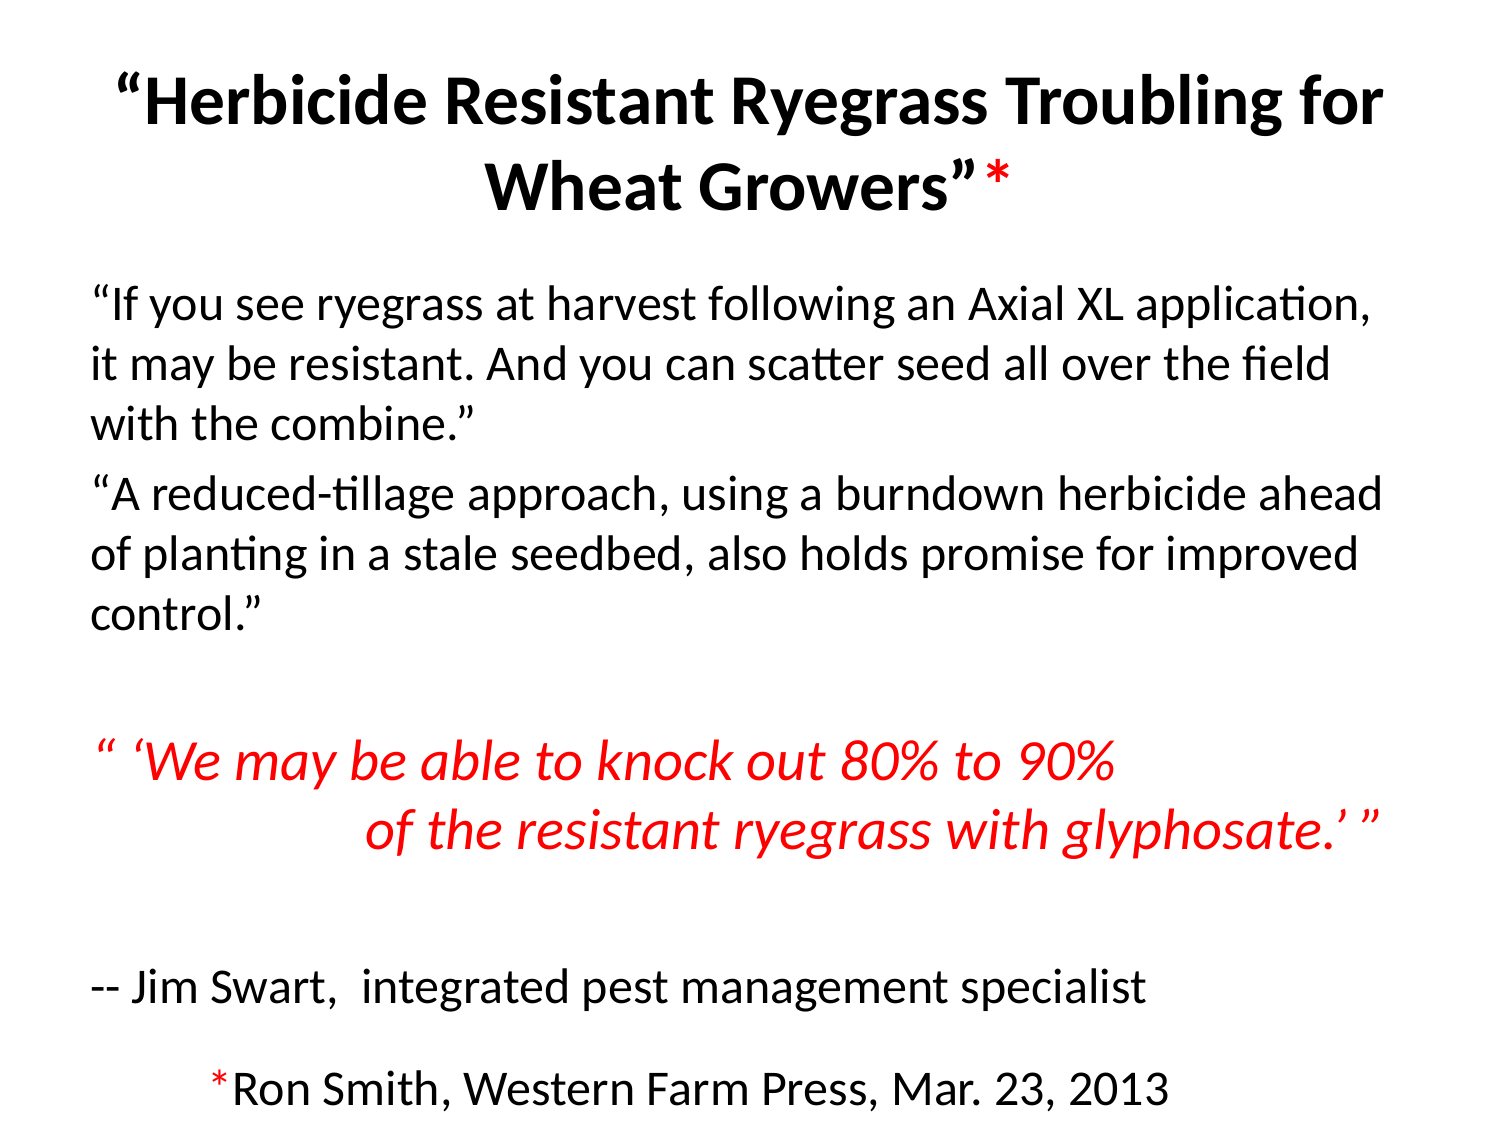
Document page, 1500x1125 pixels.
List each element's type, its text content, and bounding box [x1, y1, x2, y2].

text_box *Ron Smith, Western Farm Press, Mar. 23, 2013 [193, 1048, 1185, 1124]
list “If you see ryegrass at harvest following an Axial XL application, it may be resistant. And you can scatter seed all over the field with the combine.” “A reduced-tillage approach, using a burndown herbicide ahead of planting in a stale seedbed, also holds promise for improved control.” “ ‘We may be able to knock out 80% to 90% of the resistant ryegrass with glyphosate.’ ” -- Jim Swart, integrated pest management specialist [75, 262, 1425, 1019]
title “Herbicide Resistant Ryegrass Troubling for Wheat Growers”* [75, 45, 1425, 233]
